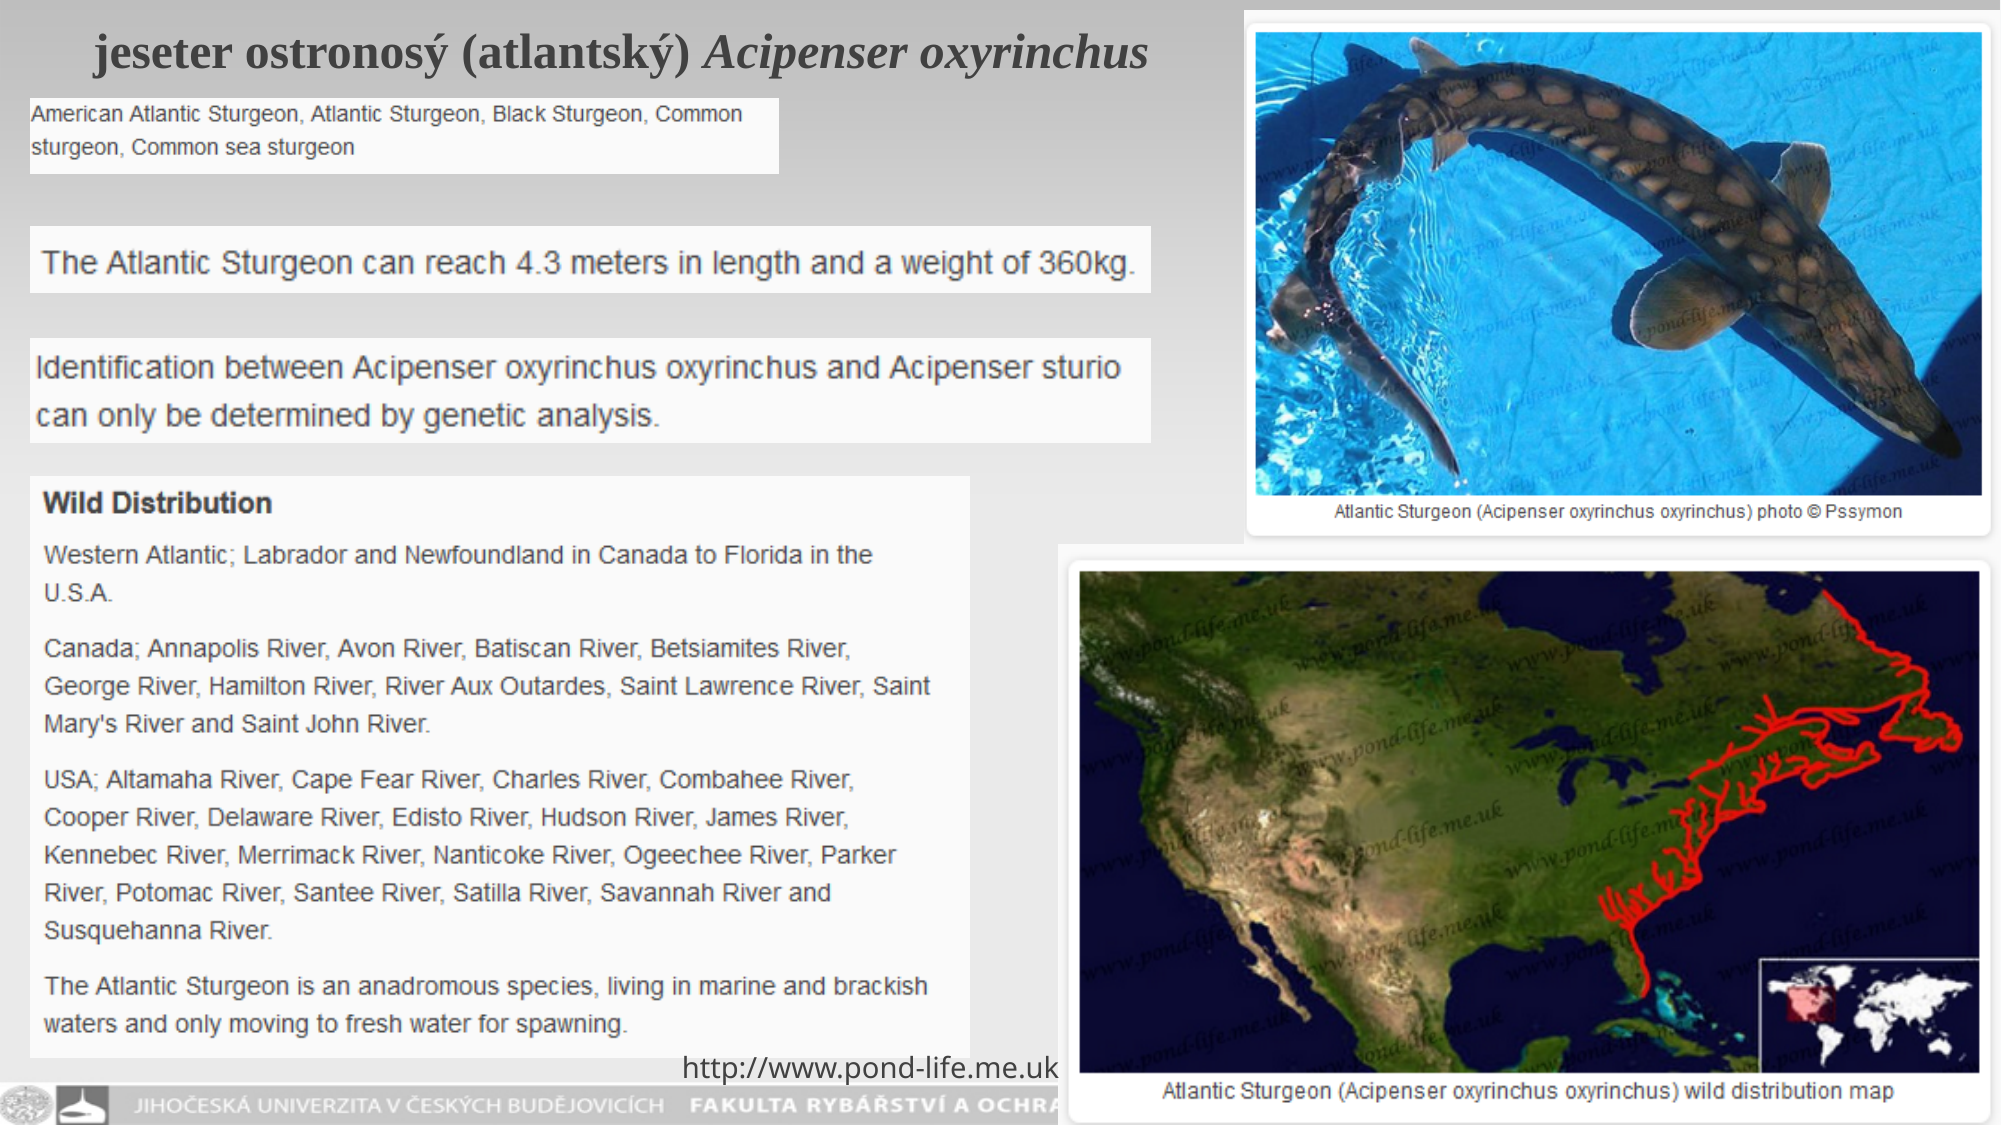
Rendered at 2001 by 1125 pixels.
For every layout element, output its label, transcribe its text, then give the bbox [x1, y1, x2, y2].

text_box jeseter ostronosý (atlantský) Acipenser oxyrinchus [11, 10, 1232, 86]
picture [0, 0, 2001, 1125]
text_box http://www.pond-life.me.uk [667, 1042, 1058, 1093]
